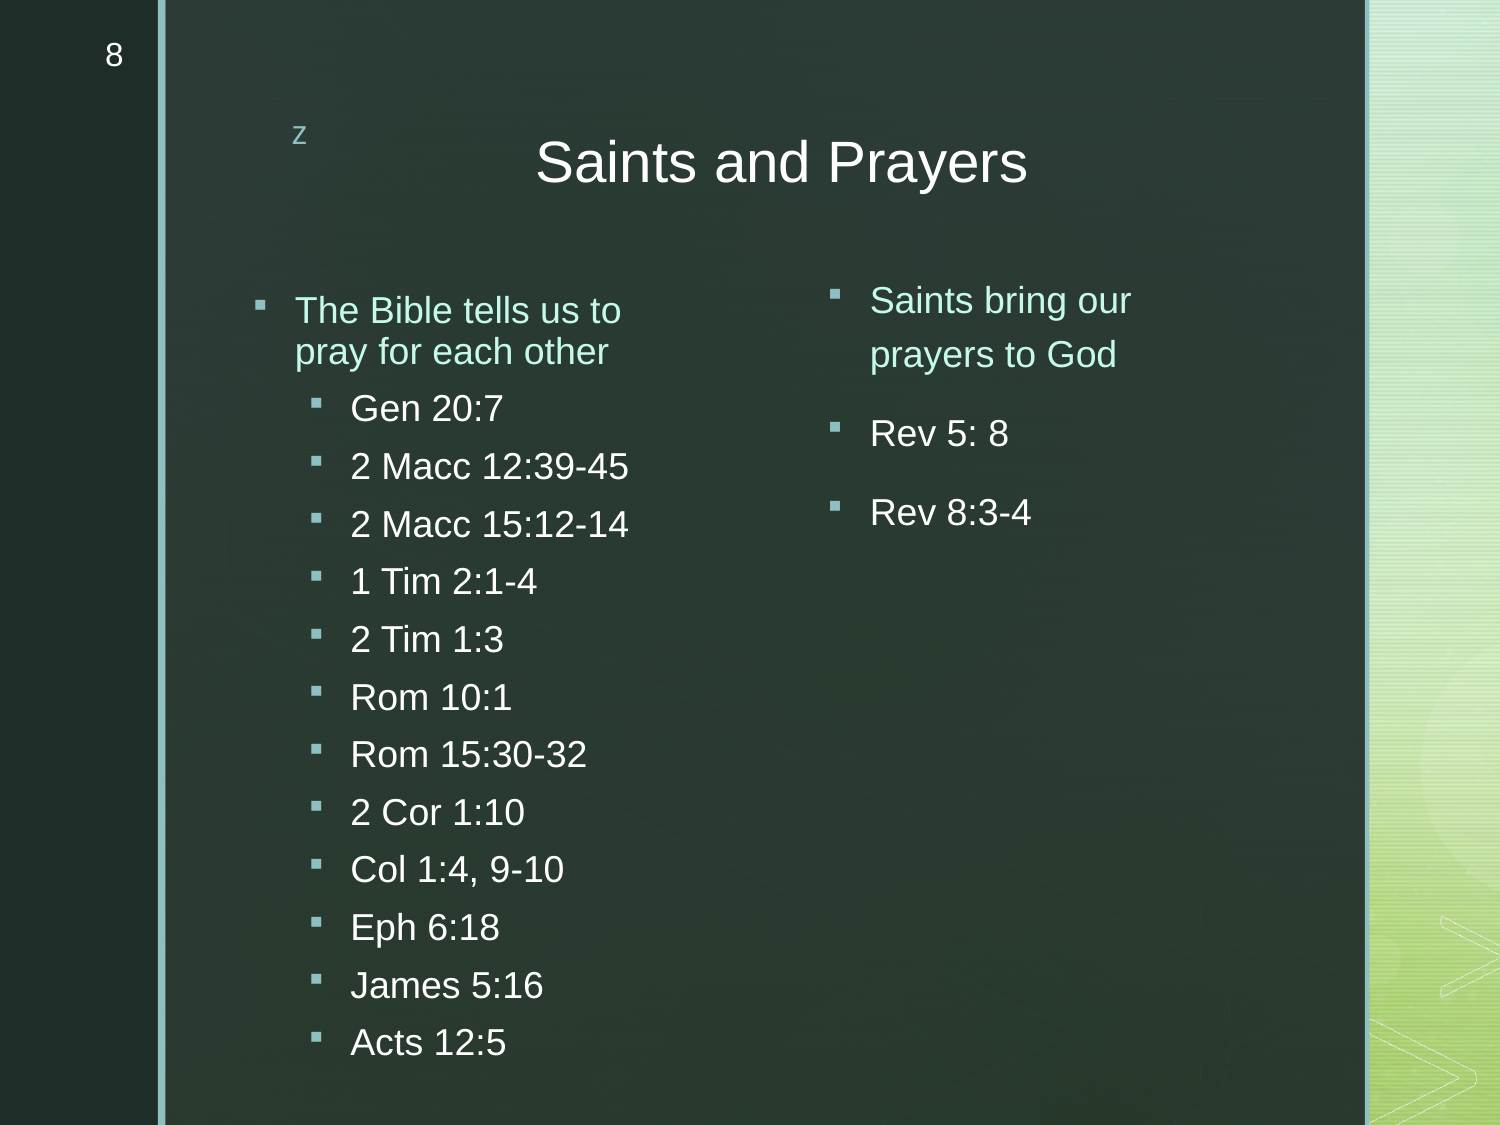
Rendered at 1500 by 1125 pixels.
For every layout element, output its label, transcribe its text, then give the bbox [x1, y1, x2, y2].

picture [1370, 0, 1500, 1125]
list The Bible tells us to pray for each other Gen 20:7 2 Macc 12:39-45 2 Macc 15:12-14 1 Tim 2:1-4 2 Tim 1:3 Rom 10:1 Rom 15:30-32 2 Cor 1:10 Col 1:4, 9-10 Eph 6:18 James 5:16 Acts 12:5 [237, 213, 706, 869]
slide_number 8 [26, 26, 132, 80]
list Saints bring our prayers to God Rev 5: 8 Rev 8:3-4 [812, 259, 1282, 915]
title Saints and Prayers [300, 125, 1265, 303]
